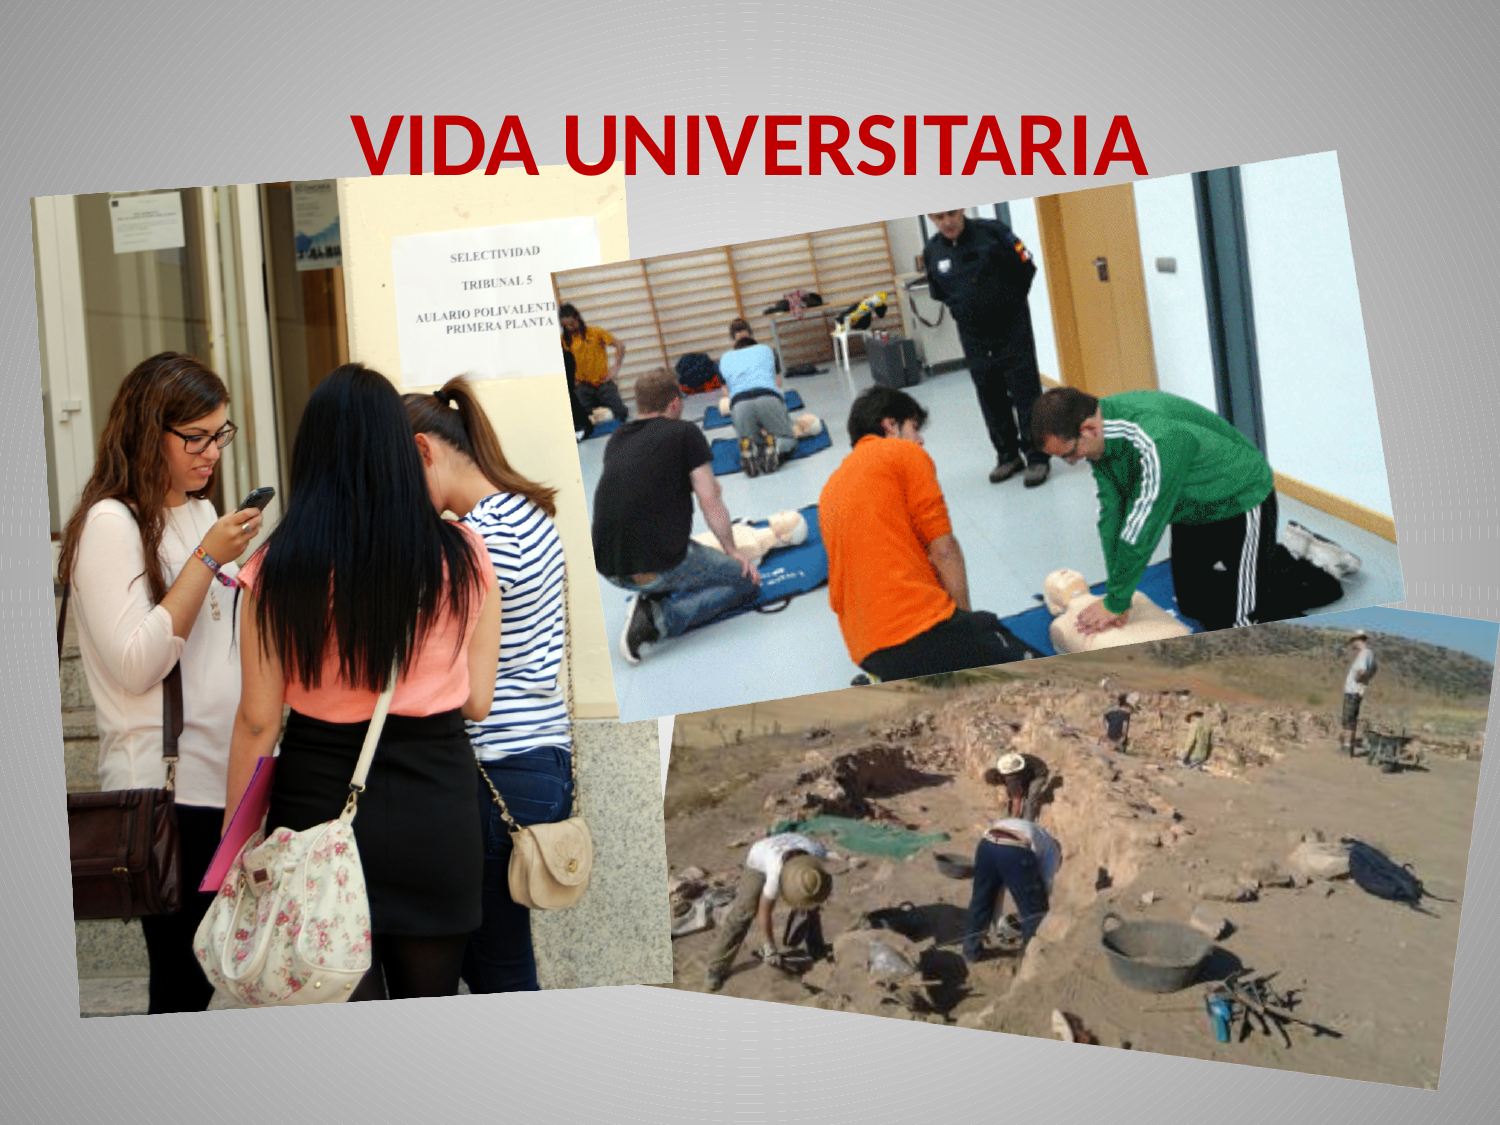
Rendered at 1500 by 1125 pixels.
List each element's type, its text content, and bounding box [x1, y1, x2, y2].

picture [30, 151, 1499, 1090]
title VIDA UNIVERSITARIA [75, 45, 1425, 233]
